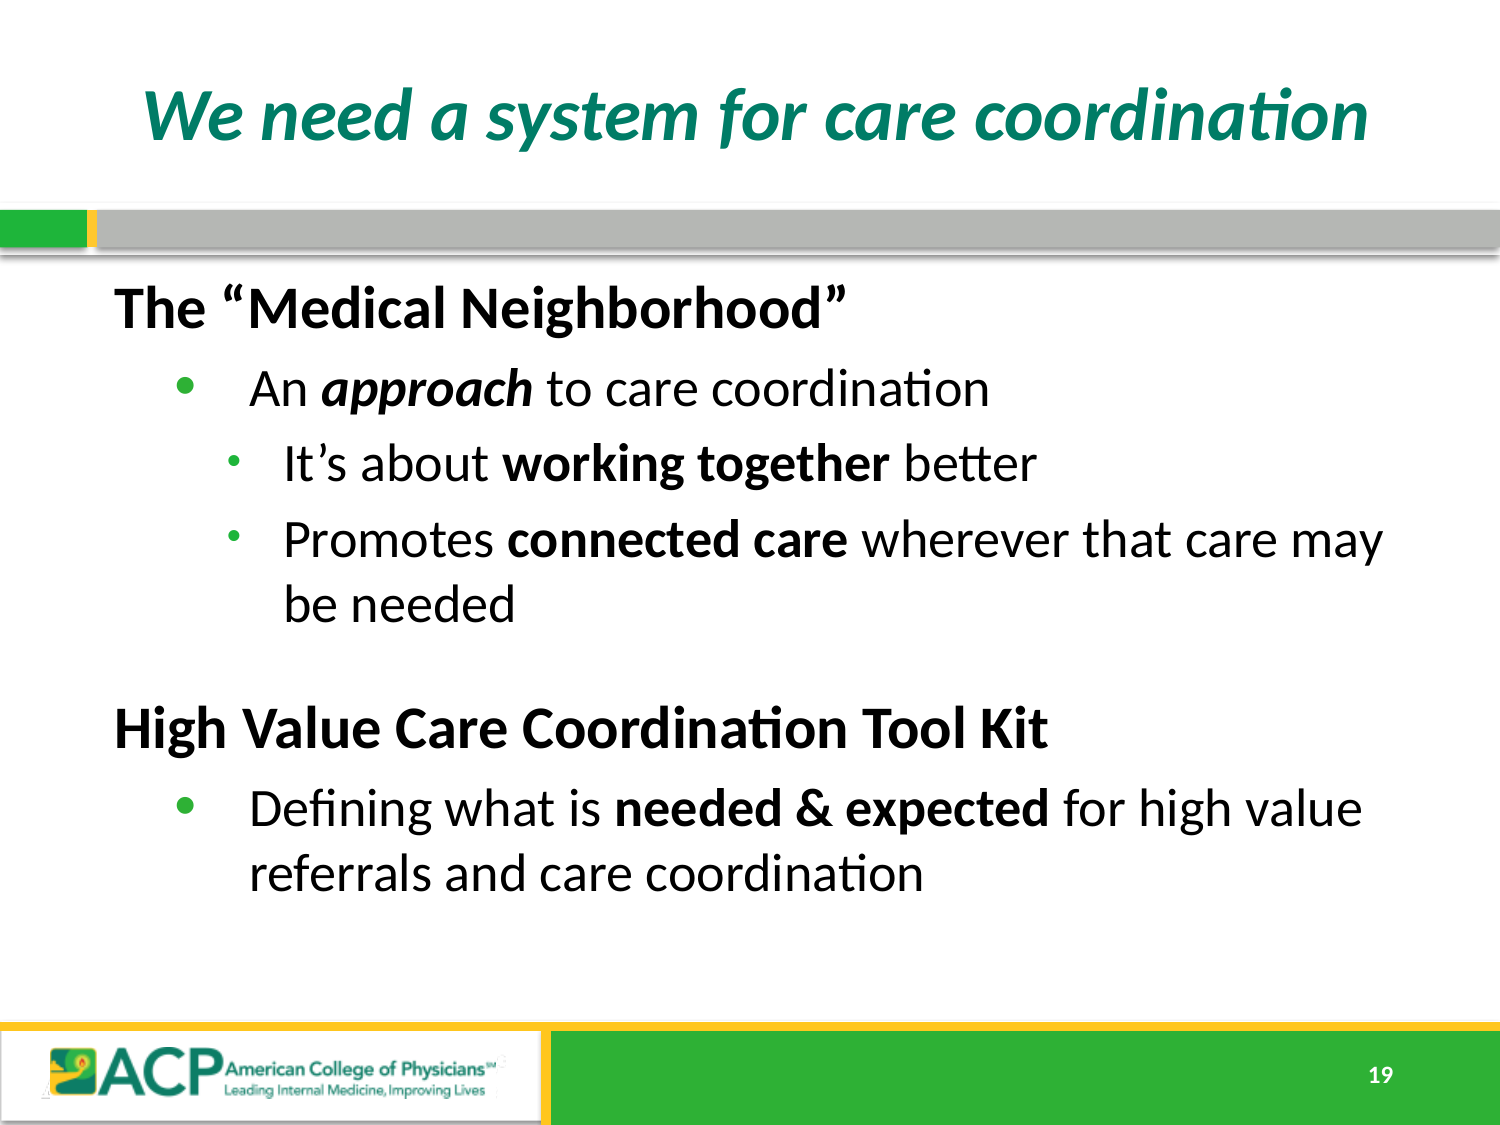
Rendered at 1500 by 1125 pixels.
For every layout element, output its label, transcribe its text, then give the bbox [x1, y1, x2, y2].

picture [50, 1047, 496, 1099]
list The “Medical Neighborhood” An approach to care coordination It’s about working together better Promotes connected care wherever that care may be needed High Value Care Coordination Tool Kit Defining what is needed & expected for high value referrals and care coordination [99, 260, 1438, 1011]
title We need a system for care coordination [62, 45, 1450, 175]
